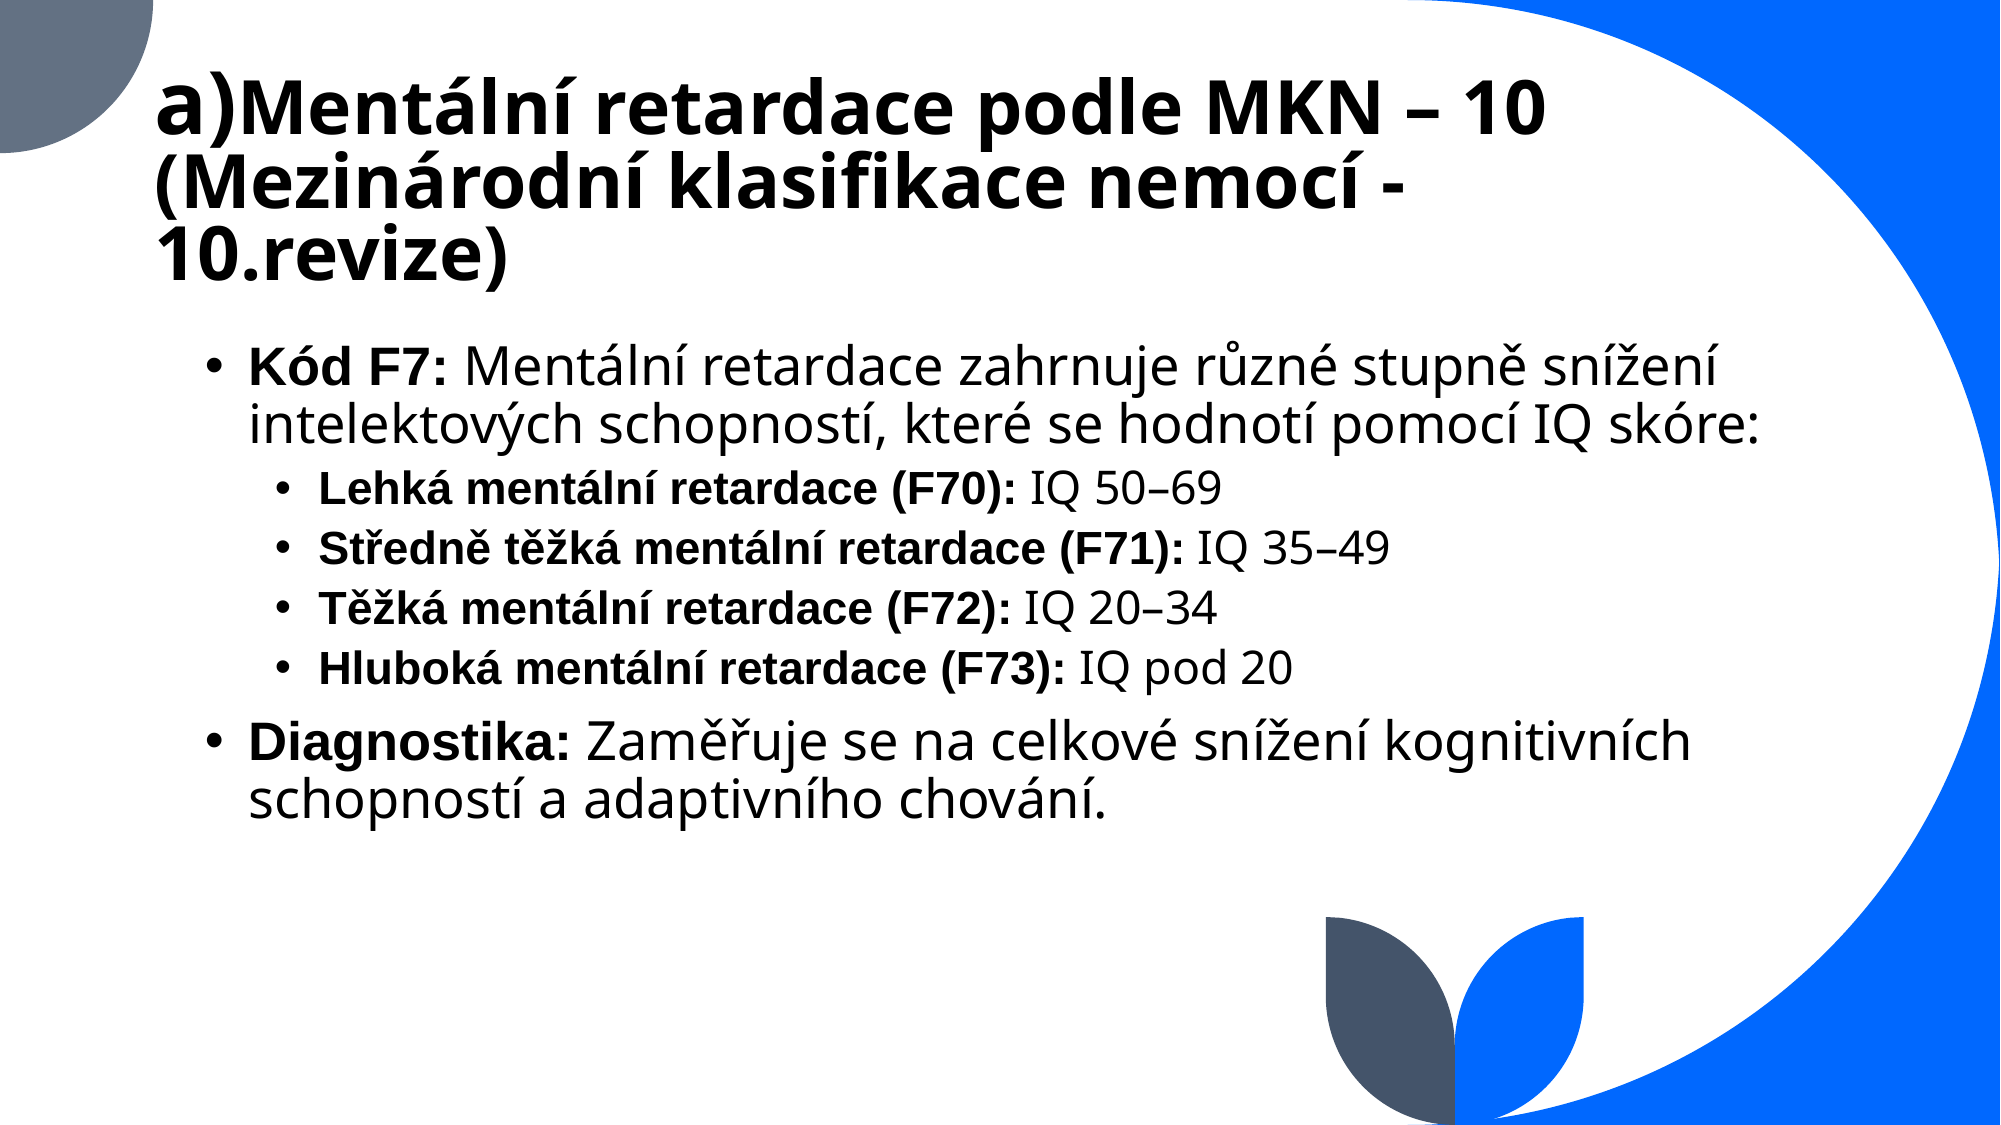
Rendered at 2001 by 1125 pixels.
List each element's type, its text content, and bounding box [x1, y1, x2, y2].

title a)Mentální retardace podle MKN – 10 (Mezinárodní klasifikace nemocí - 10.revize) [139, 110, 1795, 303]
list Kód F7: Mentální retardace zahrnuje různé stupně snížení intelektových schopností, které se hodnotí pomocí IQ skóre: Lehká mentální retardace (F70): IQ 50–69 Středně těžká mentální retardace (F71): IQ 35–49 Těžká mentální retardace (F72): IQ 20–34 Hluboká mentální retardace (F73): IQ pod 20 Diagnostika: Zaměřuje se na celkové snížení kognitivních schopností a adaptivního chování. [190, 330, 1795, 884]
